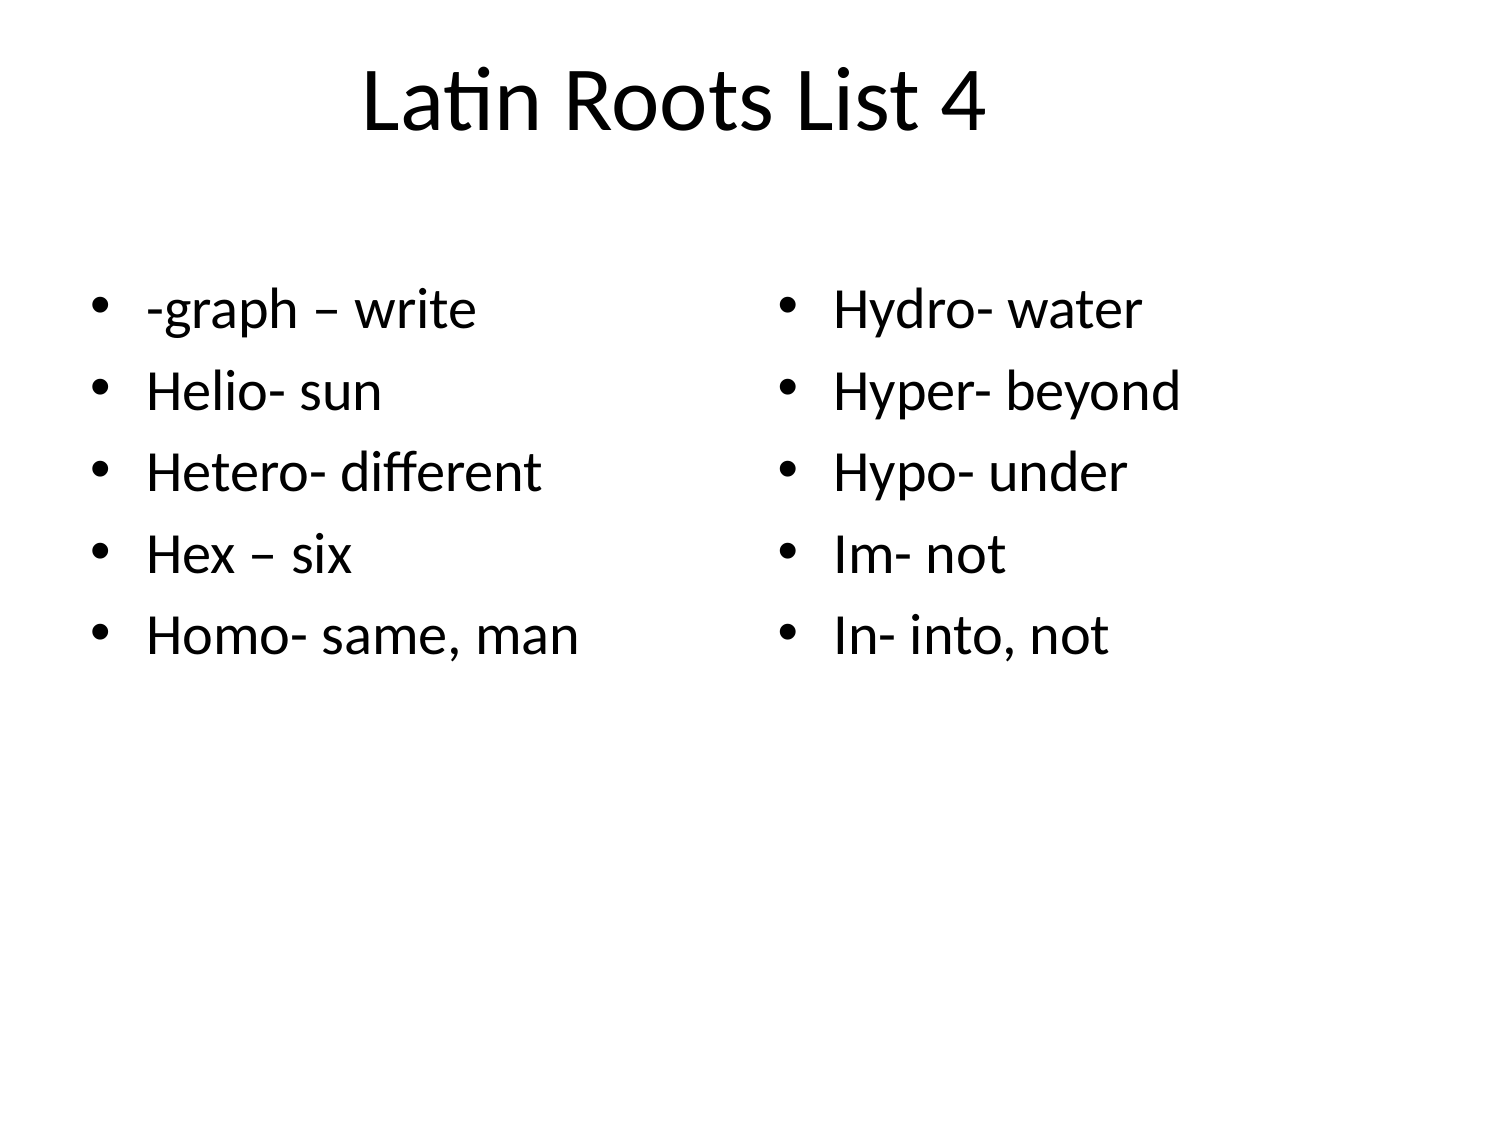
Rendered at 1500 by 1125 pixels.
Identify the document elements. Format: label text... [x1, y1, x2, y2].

list Hydro- water Hyper- beyond Hypo- under Im- not In- into, not [762, 262, 1426, 1006]
title Latin Roots List 4 [0, 0, 1351, 188]
list -graph – write Helio- sun Hetero- different Hex – six Homo- same, man [74, 262, 738, 1006]
